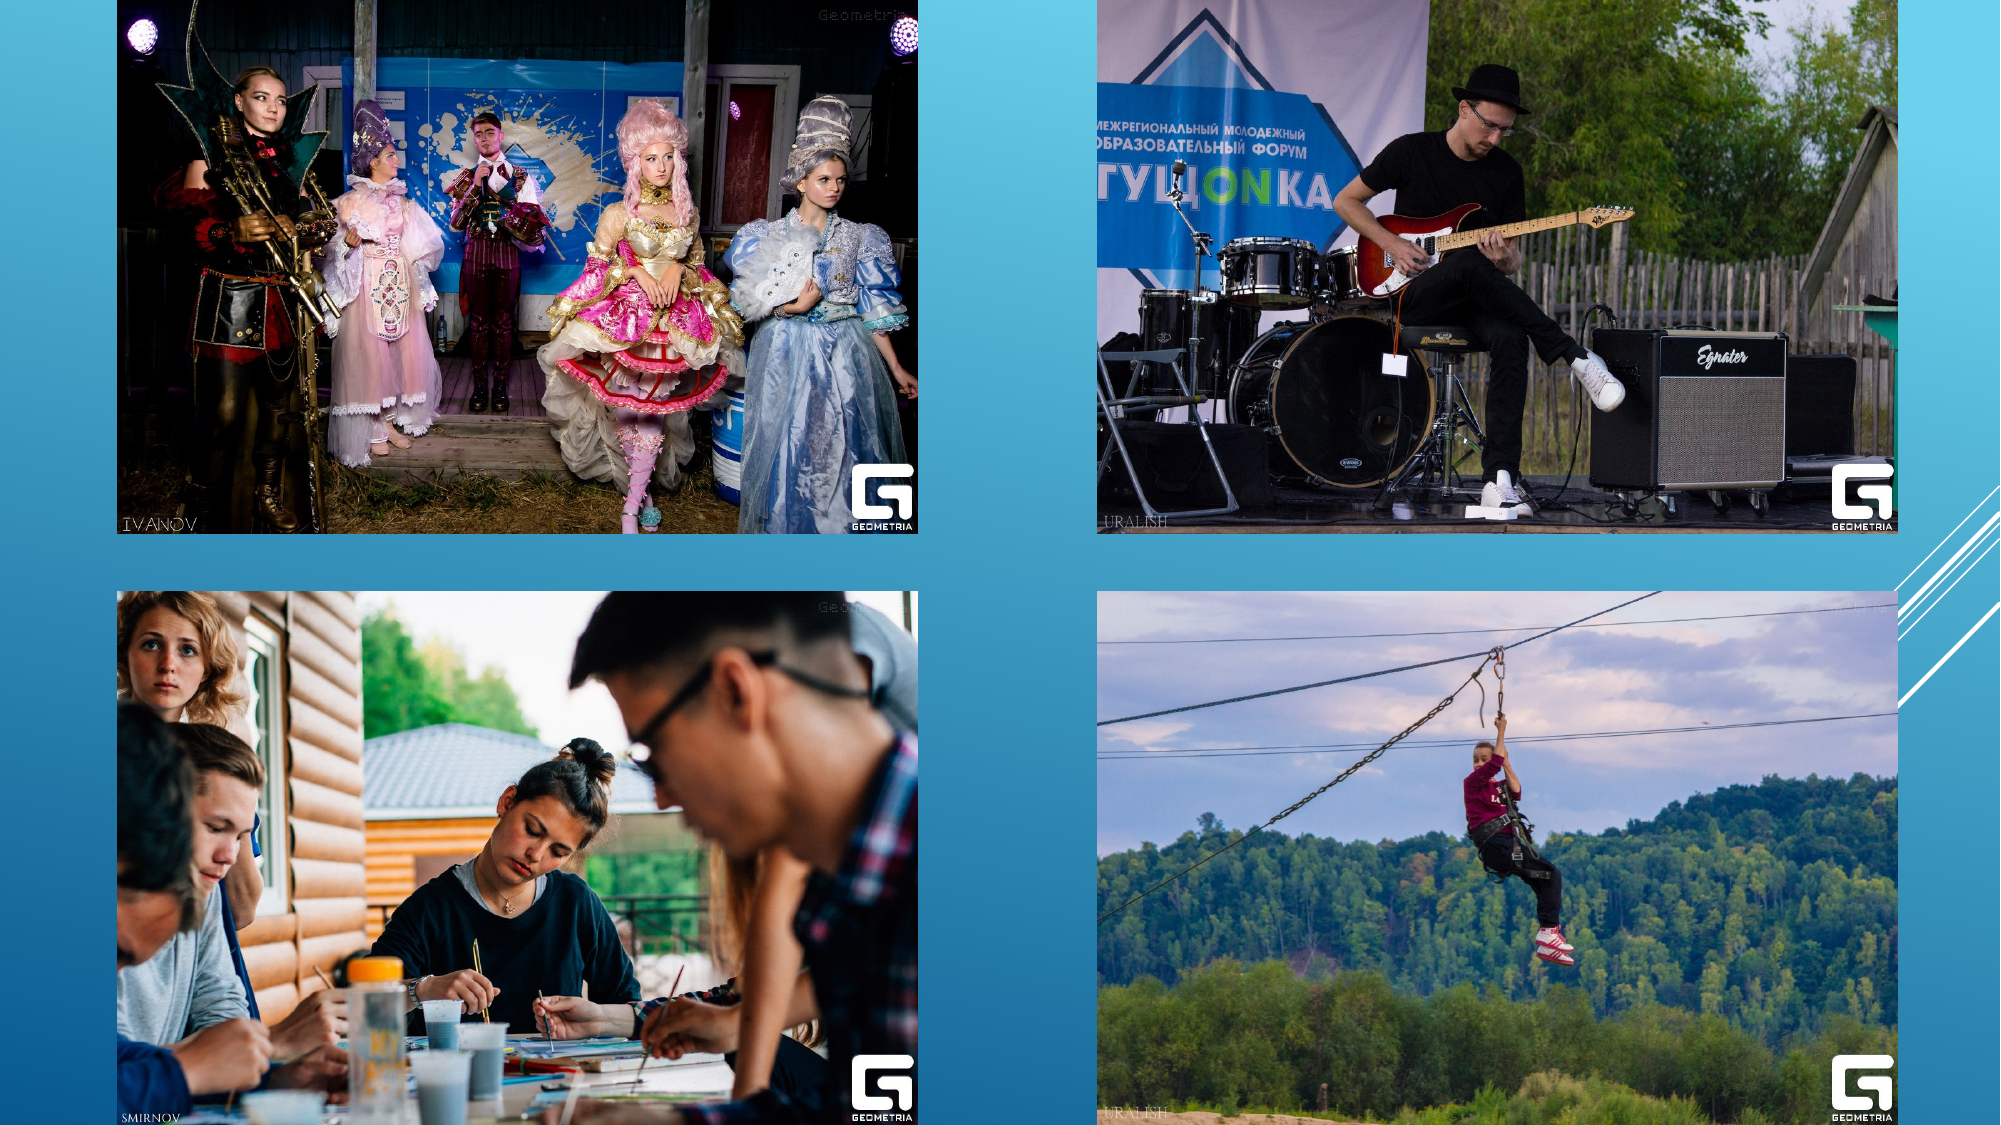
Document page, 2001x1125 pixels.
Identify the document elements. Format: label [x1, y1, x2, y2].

picture [1097, 590, 1898, 1125]
picture [116, 591, 918, 1125]
picture [1097, 0, 1898, 534]
picture [116, 0, 918, 534]
